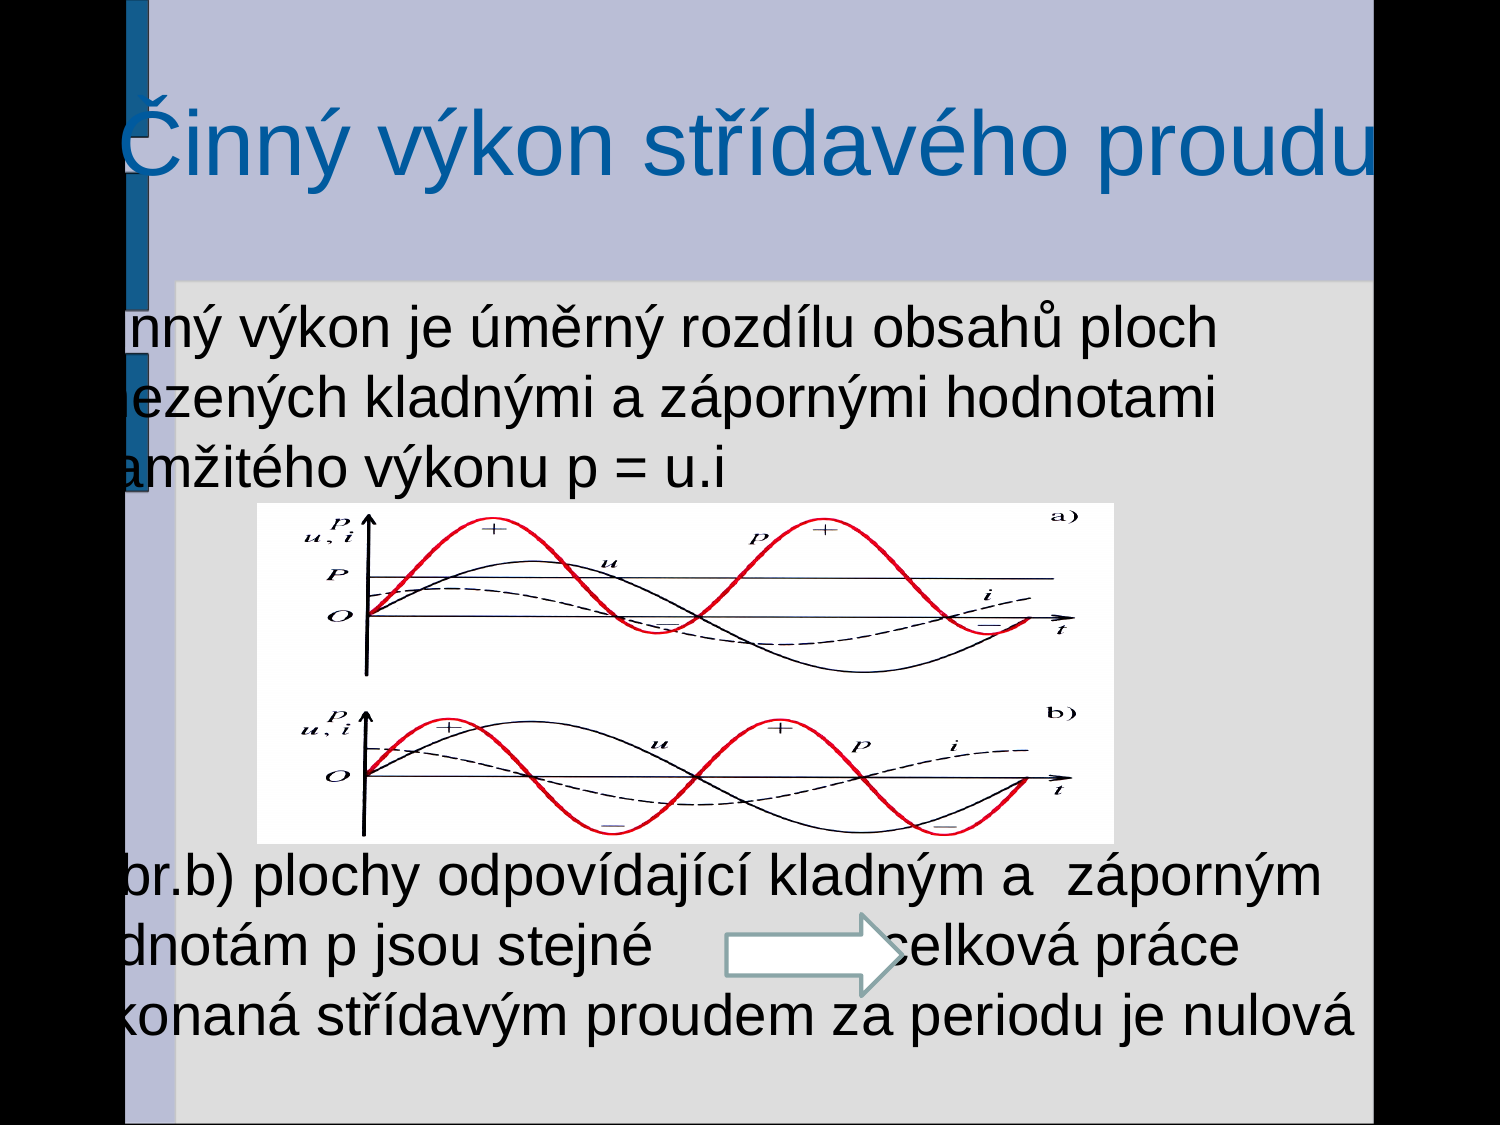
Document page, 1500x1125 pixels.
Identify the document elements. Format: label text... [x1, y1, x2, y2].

picture [0, 0, 1500, 1125]
list činný výkon je úměrný rozdílu obsahů ploch omezených kladnými a zápornými hodnotami okamžitého výkonu p = u.i obr.b) plochy odpovídající kladným a záporným hodnotám p jsou stejné celková práce vykonaná střídavým proudem za periodu je nulová [34, 280, 1448, 1093]
text_box [724, 912, 905, 999]
title Činný výkon střídavého proudu [74, 44, 1426, 233]
slide_number 22 [1074, 1024, 1426, 1103]
